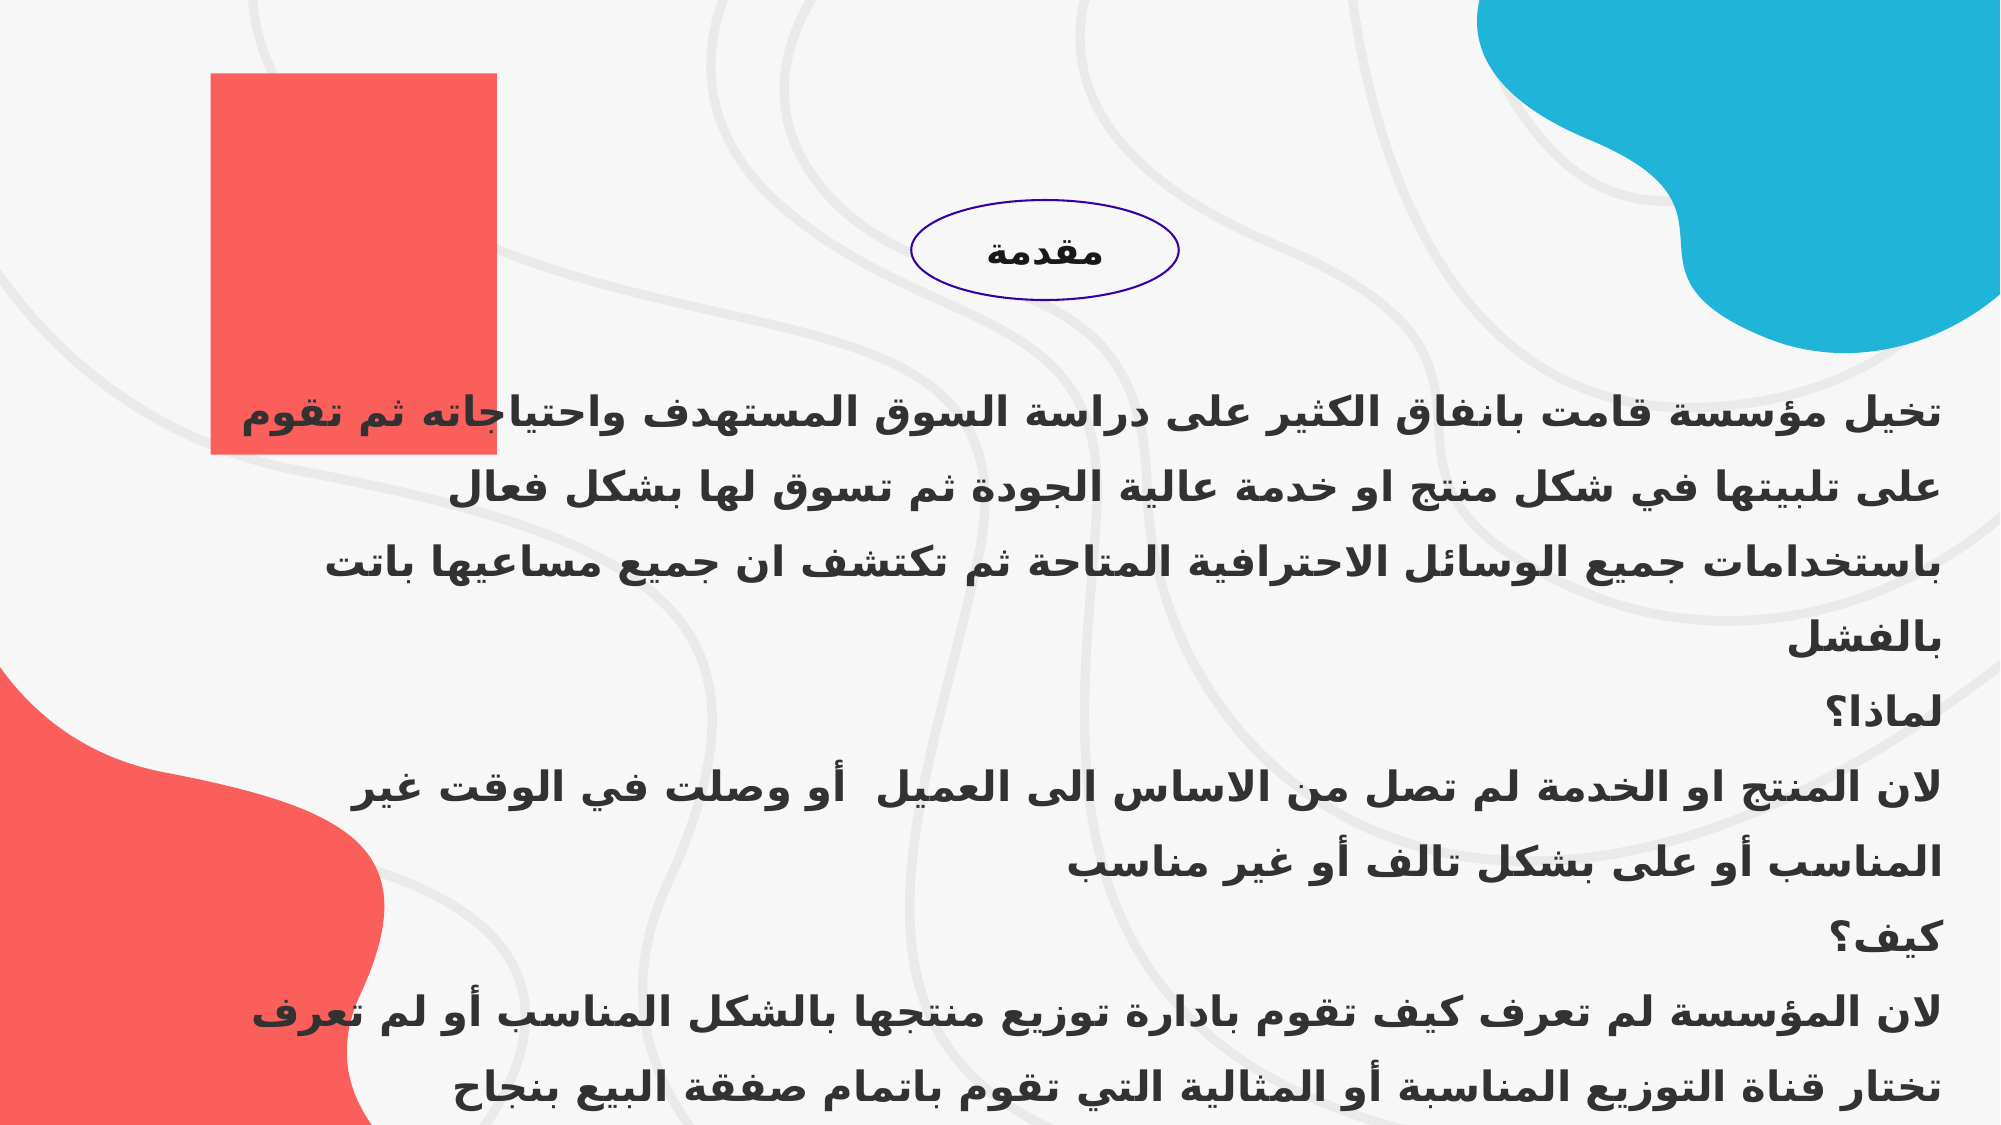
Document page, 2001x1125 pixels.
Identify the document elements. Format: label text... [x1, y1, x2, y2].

text_box [0, 667, 208, 1125]
text_box مقدمة [910, 198, 1180, 302]
text_box [1476, 0, 2000, 354]
text_box تخيل مؤسسة قامت بانفاق الكثير على دراسة السوق المستهدف واحتياجاته ثم تقوم على تلبيتها في شكل منتج او خدمة عالية الجودة ثم تسوق لها بشكل فعال باستخدامات جميع الوسائل الاحترافية المتاحة ثم تكتشف ان جميع مساعيها باتت بالفشل لماذا؟ لان المنتج او الخدمة لم تصل من الاساس الى العميل أو وصلت في الوقت غير المناسب أو على بشكل تالف أو غير مناسب كيف؟ لان المؤسسة لم تعرف كيف تقوم بادارة توزيع منتجها بالشكل المناسب أو لم تعرف تختار قناة التوزيع المناسبة أو المثالية التي تقوم باتمام صفقة البيع بنجاح النتيجة : هذا باختصار الدور الذي تلعبه ادارة التوزيع في سلاسل الإمداد للمؤسسات [208, 352, 1959, 1125]
text_box [210, 73, 497, 352]
